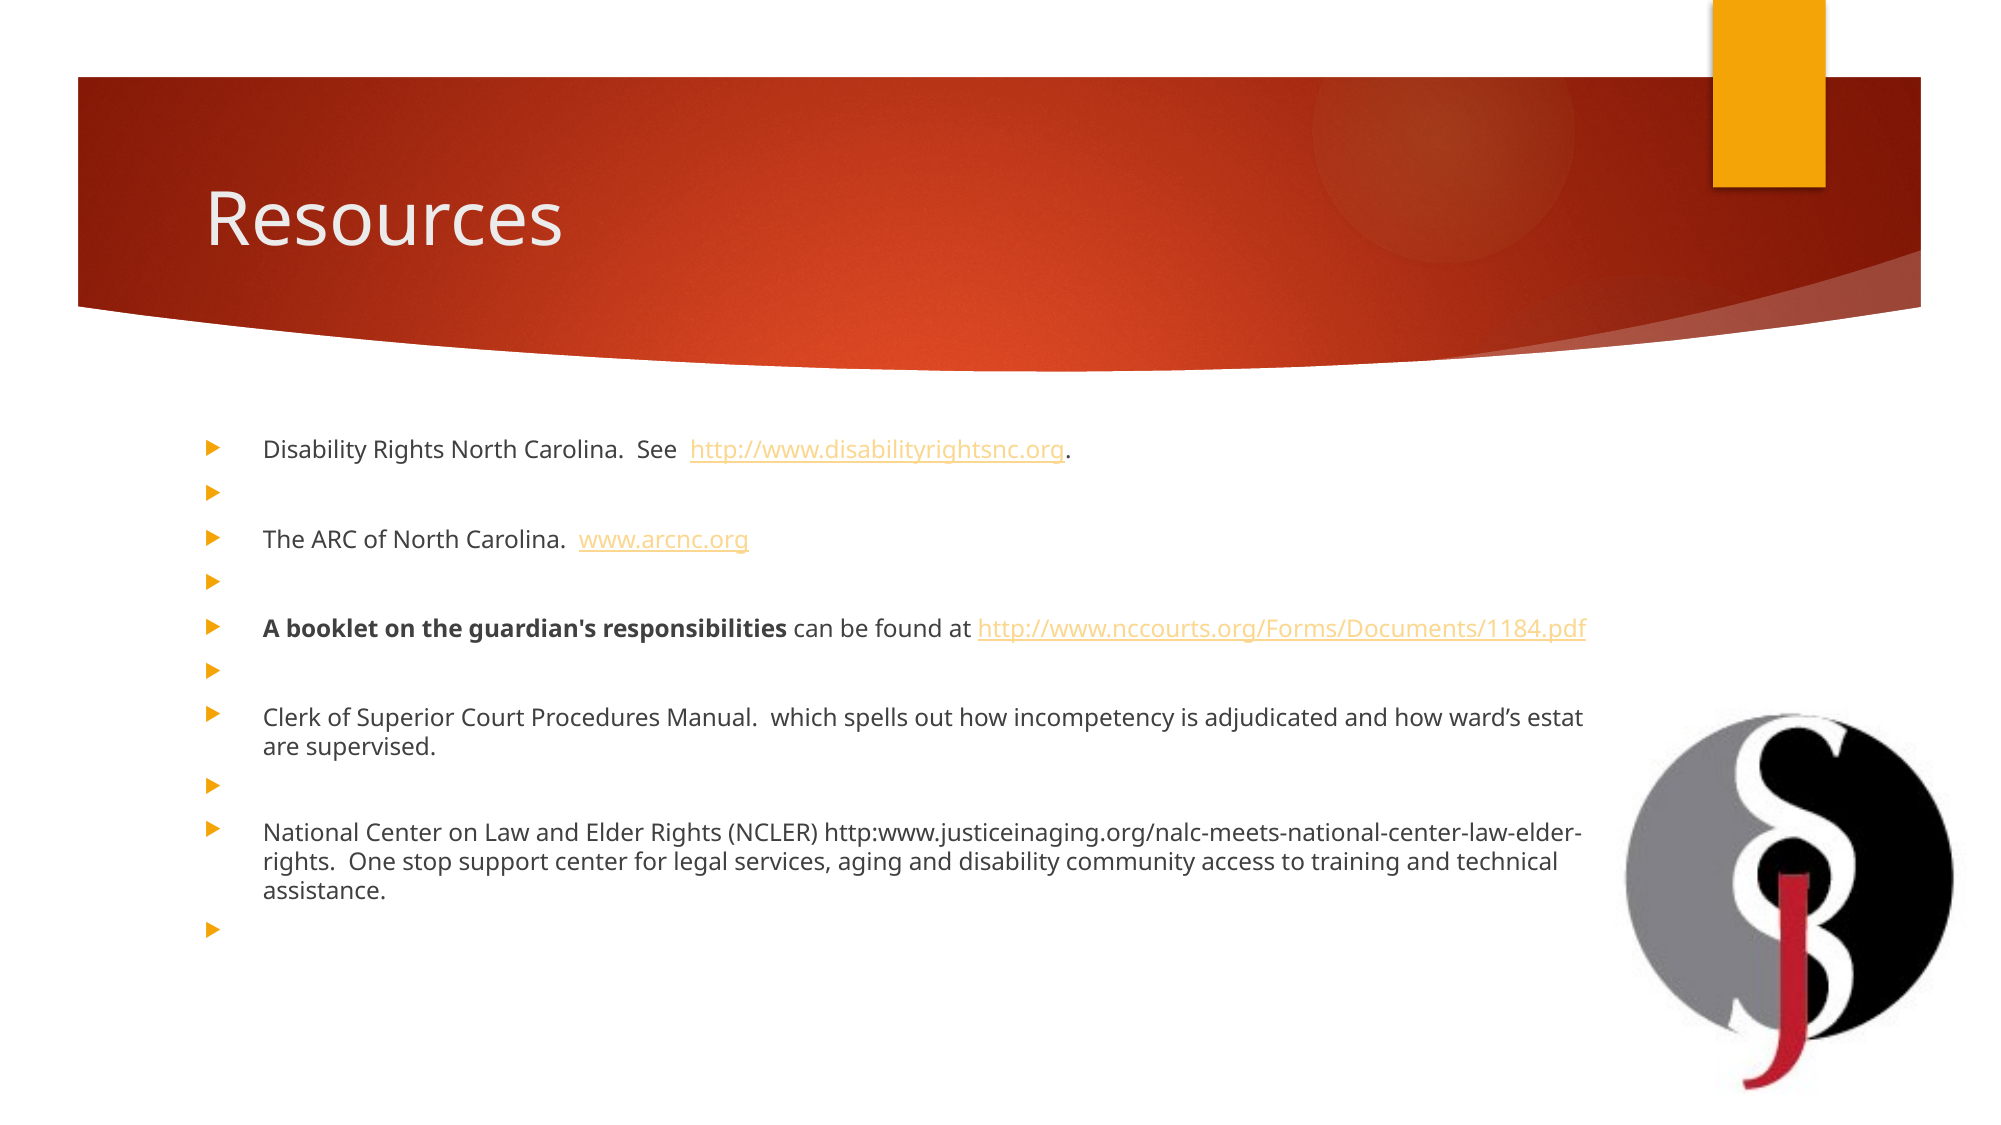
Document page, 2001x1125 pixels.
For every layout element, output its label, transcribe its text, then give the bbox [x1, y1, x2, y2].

list Disability Rights North Carolina. See http://www.disabilityrightsnc.org. The ARC of North Carolina. www.arcnc.org A booklet on the guardian's responsibilities can be found at http://www.nccourts.org/Forms/Documents/1184.pdf Clerk of Superior Court Procedures Manual. which spells out how incompetency is adjudicated and how ward’s estates are supervised. National Center on Law and Elder Rights (NCLER) http:www.justiceinaging.org/nalc-meets-national-center-law-elder-rights. One stop support center for legal services, aging and disability community access to training and technical assistance. [189, 427, 1627, 988]
title Resources [189, 155, 1627, 275]
picture [1583, 693, 2000, 1111]
